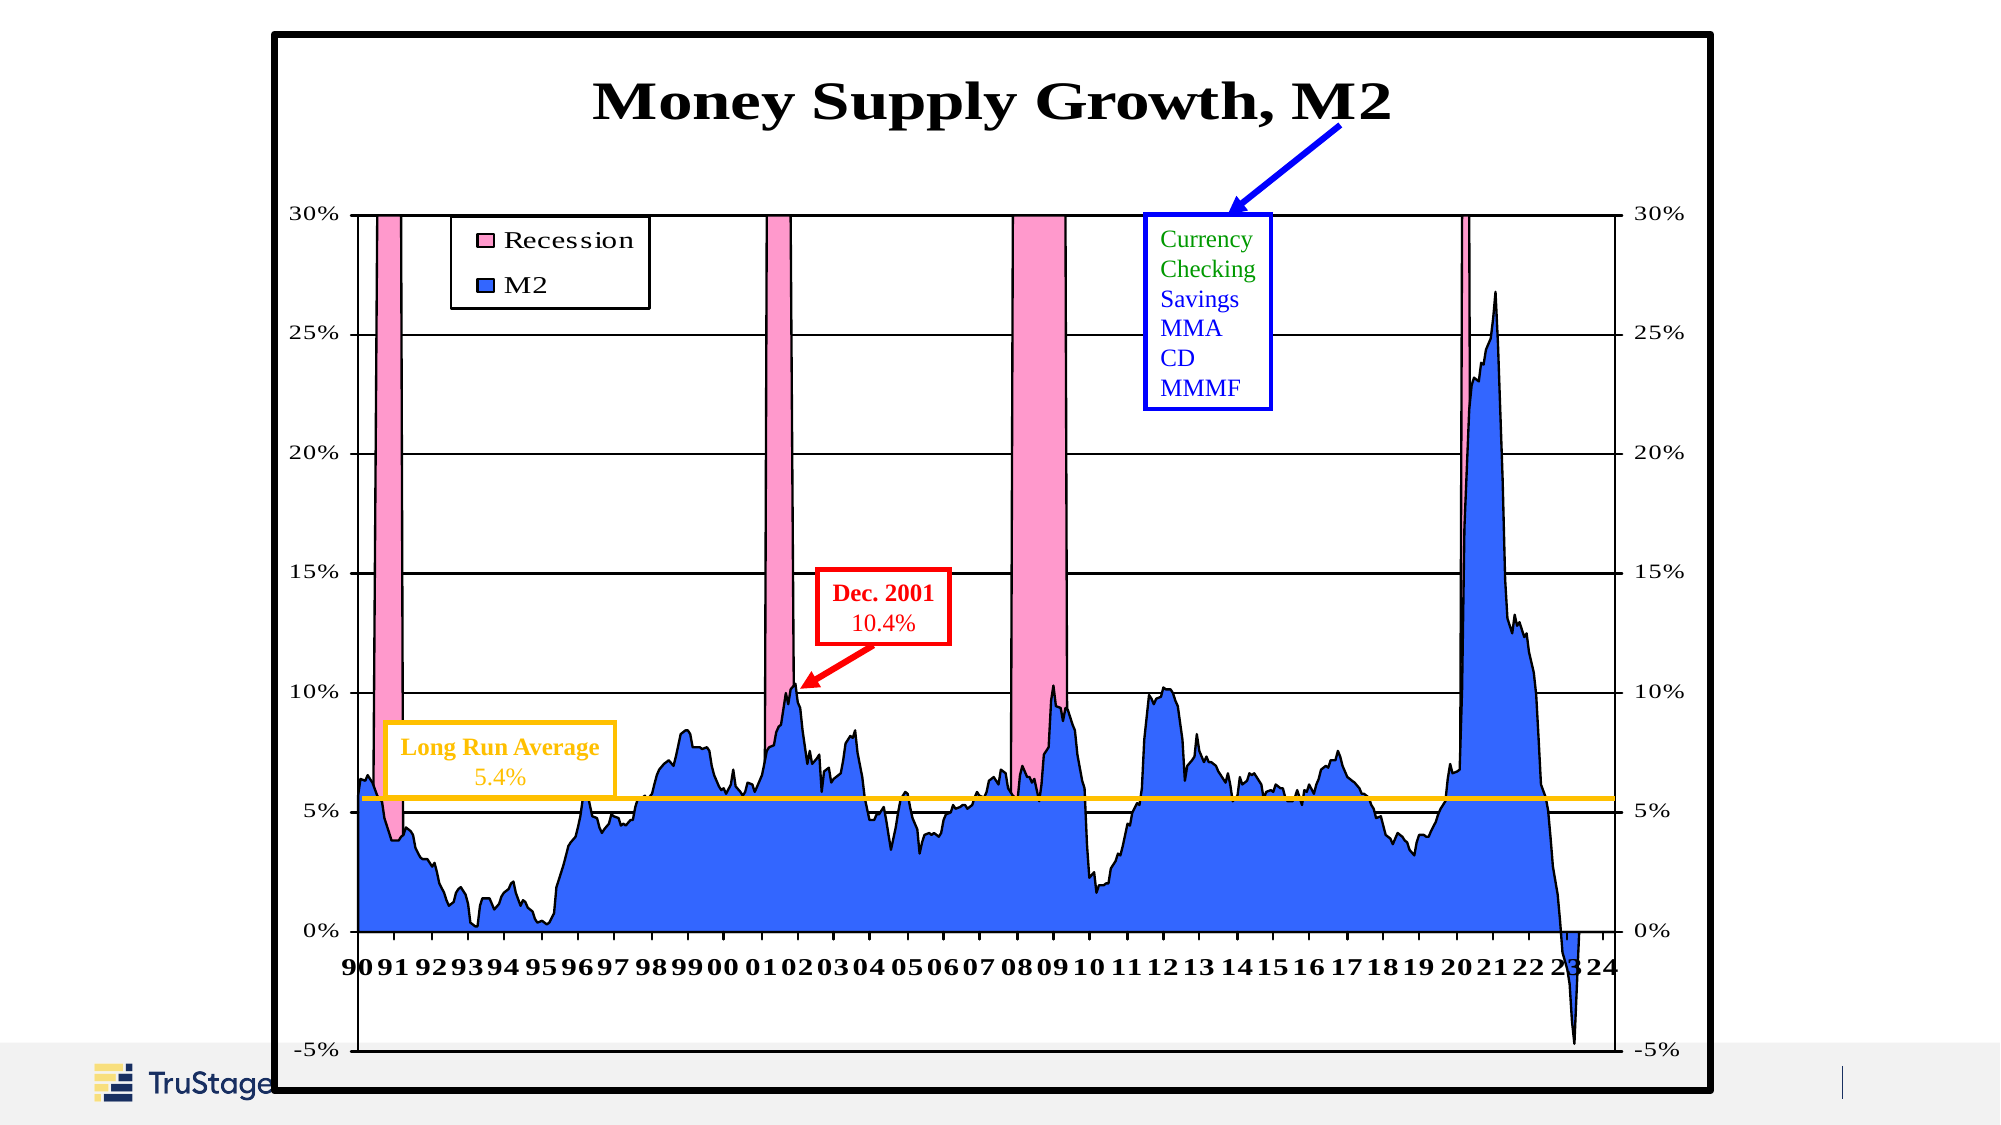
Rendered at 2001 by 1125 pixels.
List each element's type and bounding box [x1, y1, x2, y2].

text_box [262, 24, 1725, 1100]
picture [72, 1041, 299, 1124]
